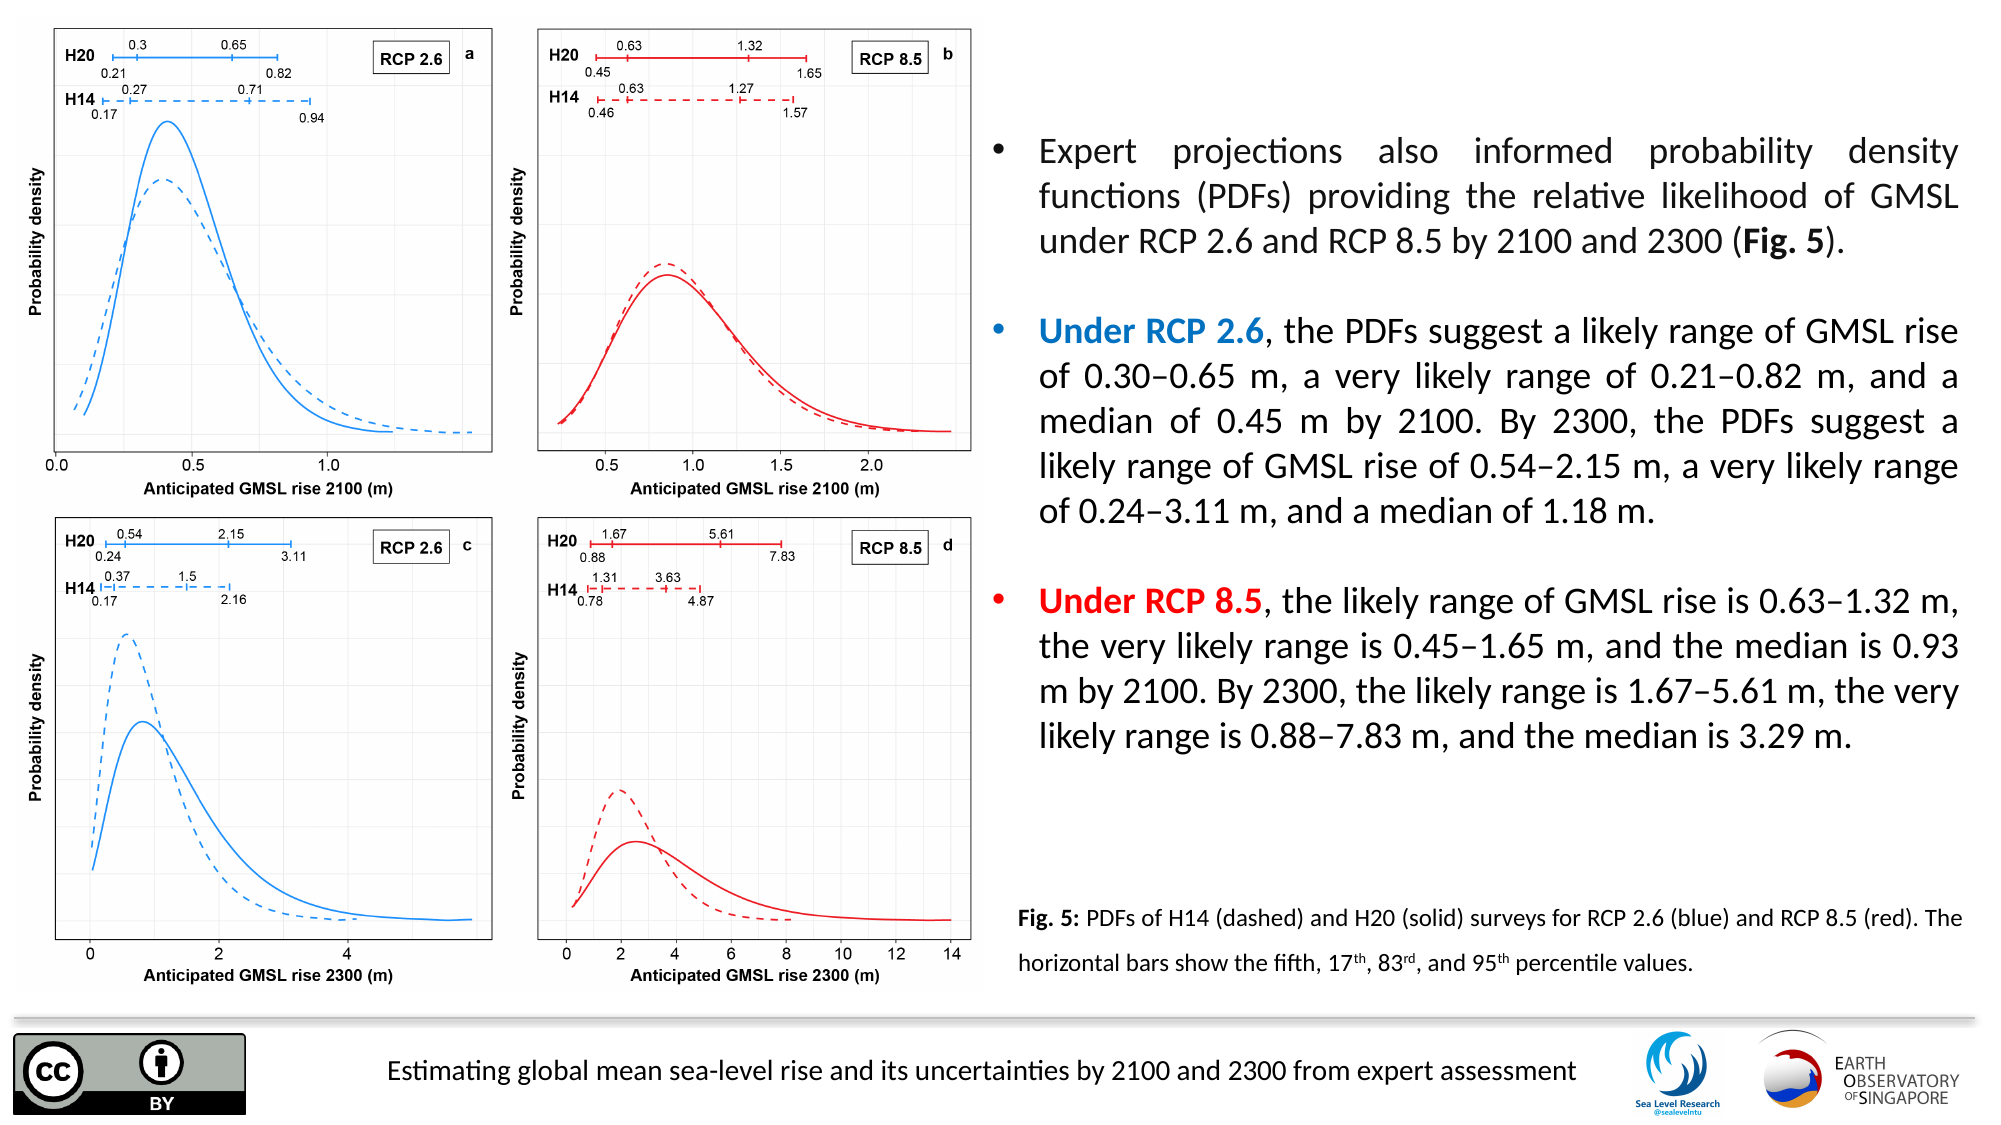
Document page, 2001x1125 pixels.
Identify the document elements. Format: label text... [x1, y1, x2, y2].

text_box Expert projections also informed probability density functions (PDFs) providing the relative likelihood of GMSL under RCP 2.6 and RCP 8.5 by 2100 and 2300 (Fig. 5). Under RCP 2.6, the PDFs suggest a likely range of GMSL rise of 0.30–0.65 m, a very likely range of 0.21–0.82 m, and a median of 0.45 m by 2100. By 2300, the PDFs suggest a likely range of GMSL rise of 0.54–2.15 m, a very likely range of 0.24–3.11 m, and a median of 1.18 m. Under RCP 8.5, the likely range of GMSL rise is 0.63–1.32 m, the very likely range is 0.45–1.65 m, and the median is 0.93 m by 2100. By 2300, the likely range is 1.67–5.61 m, the very likely range is 0.88–7.83 m, and the median is 3.29 m. [988, 119, 1975, 764]
picture [17, 17, 983, 992]
picture [1633, 1030, 1724, 1118]
text_box Fig. 5: PDFs of H14 (dashed) and H20 (solid) surveys for RCP 2.6 (blue) and RCP 8.5 (red). The horizontal bars show the fifth, 17th, 83rd, and 95th percentile values. [1003, 879, 1980, 984]
text_box Estimating global mean sea-level rise and its uncertainties by 2100 and 2300 from expert assessment [372, 1044, 1600, 1094]
picture [1755, 1024, 1963, 1115]
picture [13, 1033, 246, 1115]
